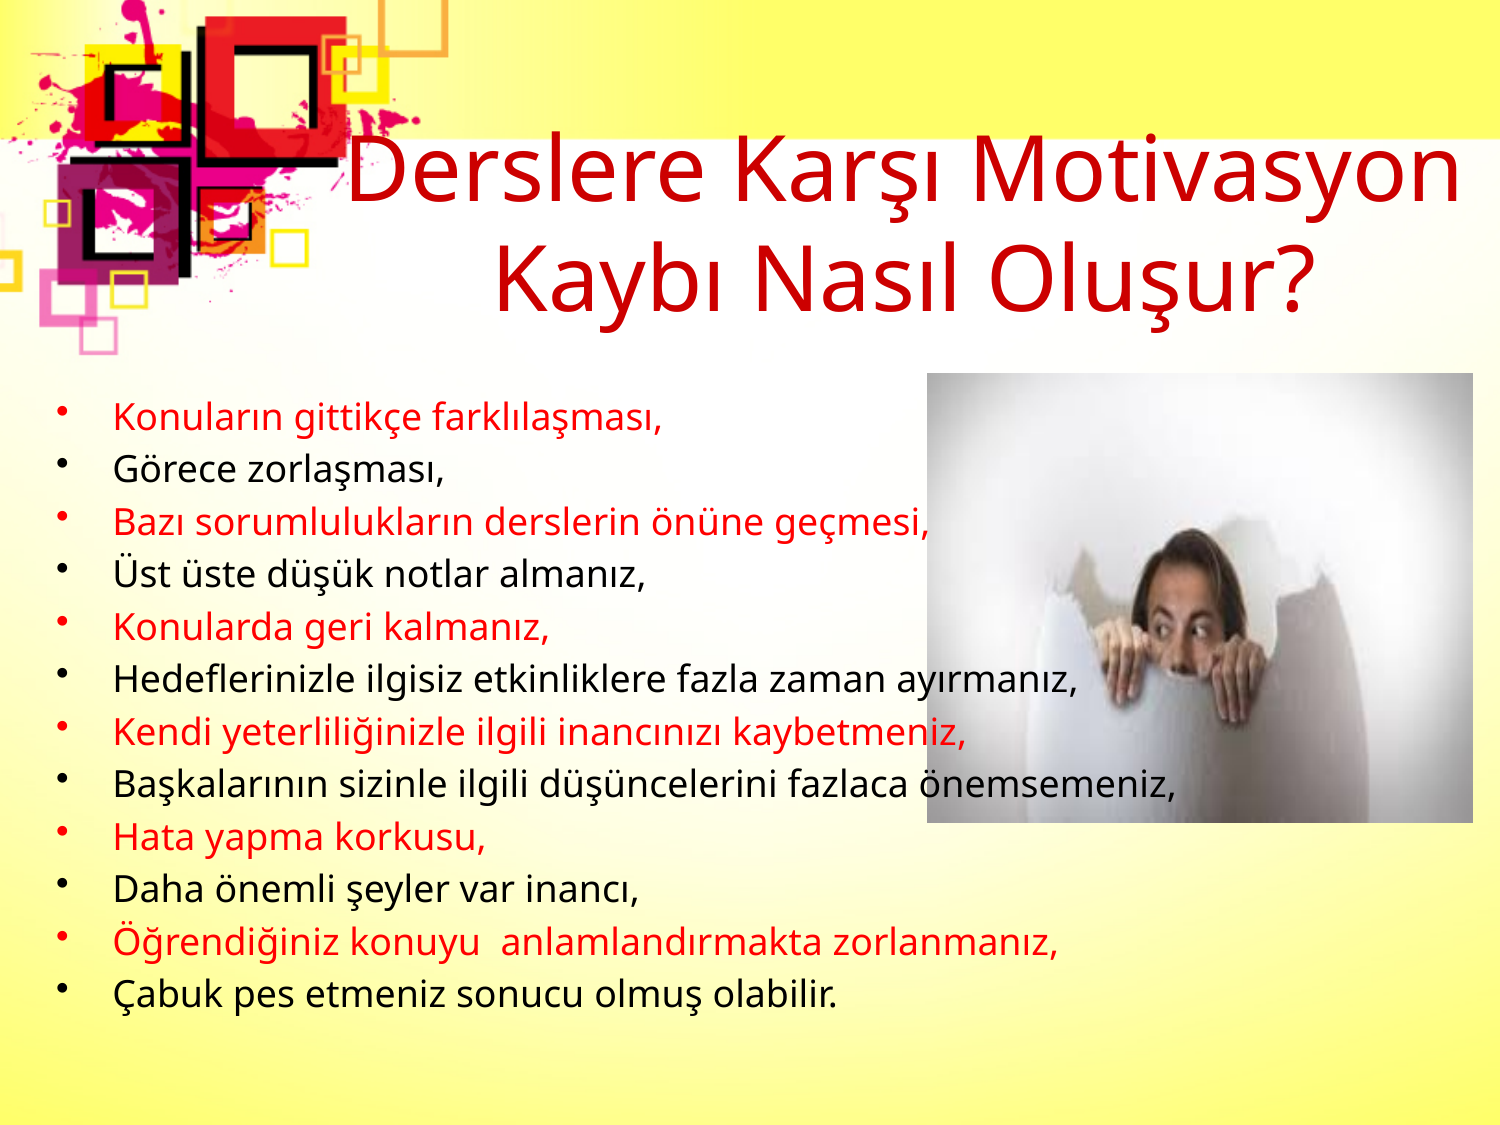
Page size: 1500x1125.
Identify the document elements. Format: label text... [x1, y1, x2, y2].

list Konuların gittikçe farklılaşması, Görece zorlaşması, Bazı sorumlulukların derslerin önüne geçmesi, Üst üste düşük notlar almanız, Konularda geri kalmanız, Hedeflerinizle ilgisiz etkinliklere fazla zaman ayırmanız, Kendi yeterliliğinizle ilgili inancınızı kaybetmeniz, Başkalarının sizinle ilgili düşüncelerini fazlaca önemsemeniz, Hata yapma korkusu, Daha önemli şeyler var inancı, Öğrendiğiniz konuyu anlamlandırmakta zorlanmanız, Çabuk pes etmeniz sonucu olmuş olabilir. [41, 385, 1242, 1073]
picture [0, 0, 1500, 1125]
title Derslere Karşı Motivasyon Kaybı Nasıl Oluşur? [304, 160, 1500, 279]
